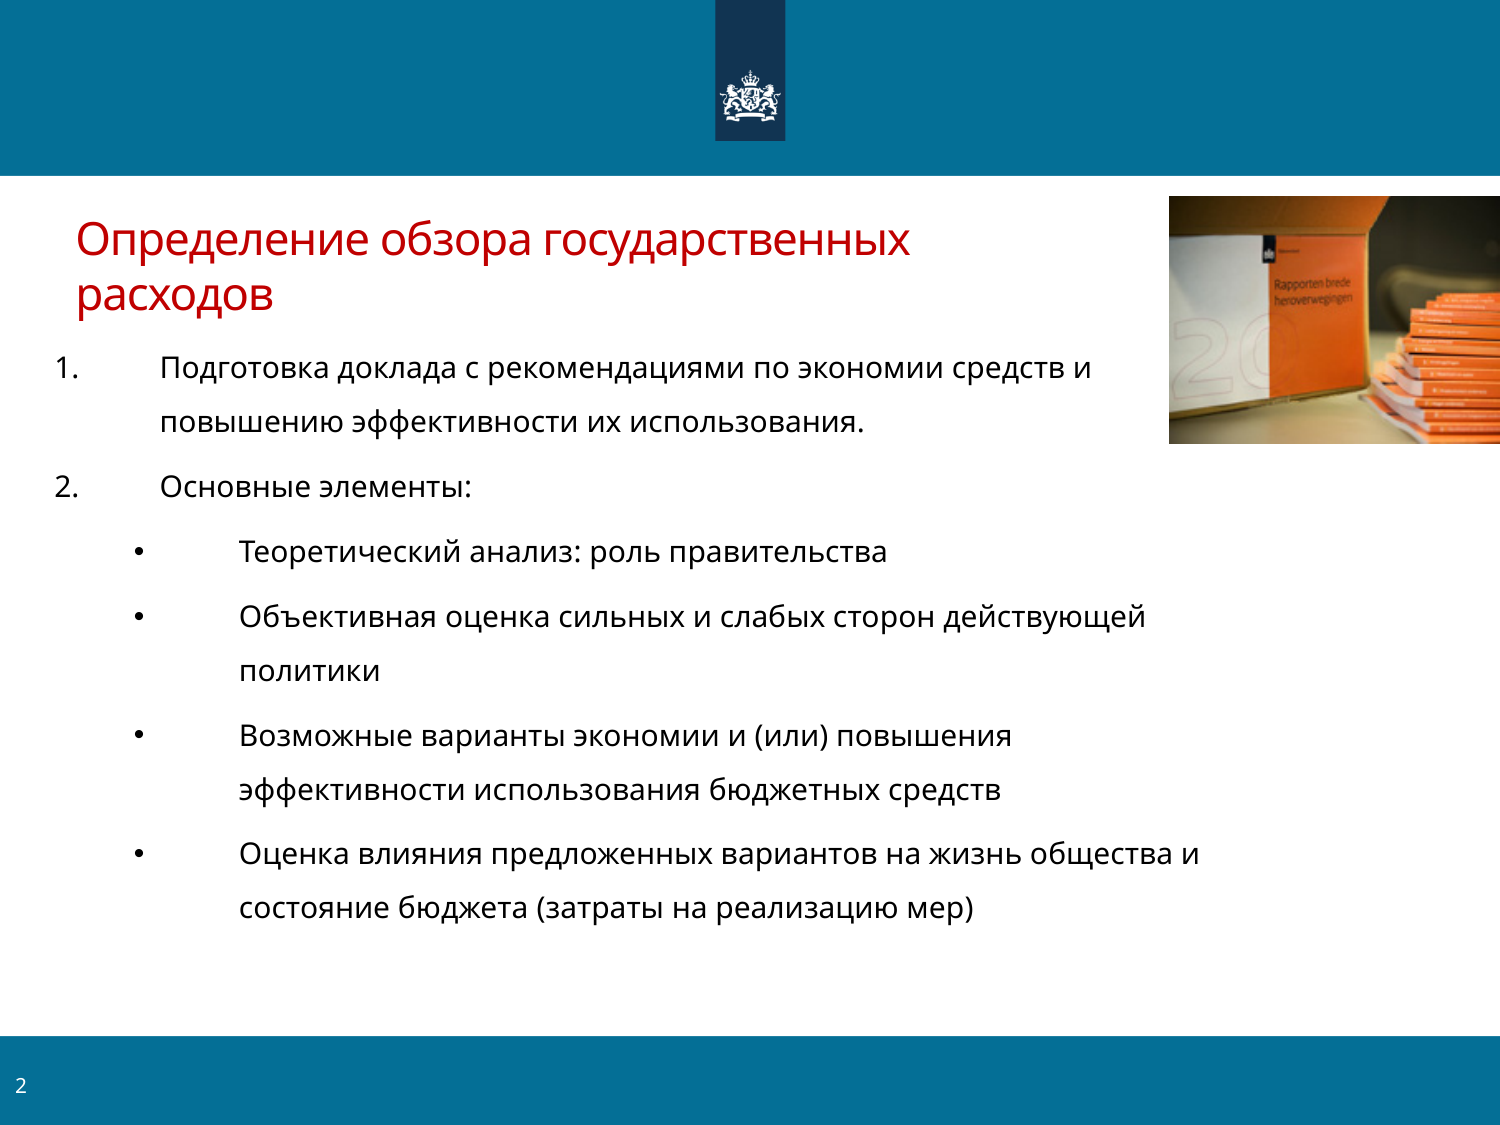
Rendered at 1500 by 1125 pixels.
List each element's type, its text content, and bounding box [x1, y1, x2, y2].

picture [716, 0, 784, 140]
title Определение обзора государственных расходов [60, 201, 1164, 318]
list Подготовка доклада с рекомендациями по экономии средств и повышению эффективности их использования. Основные элементы: Теоретический анализ: роль правительства Объективная оценка сильных и слабых сторон действующей политики Возможные варианты экономии и (или) повышения эффективности использования бюджетных средств Оценка влияния предложенных вариантов на жизнь общества и состояние бюджета (затраты на реализацию мер) [38, 323, 1220, 937]
picture [1169, 195, 1500, 445]
slide_number 2 [0, 1065, 118, 1125]
